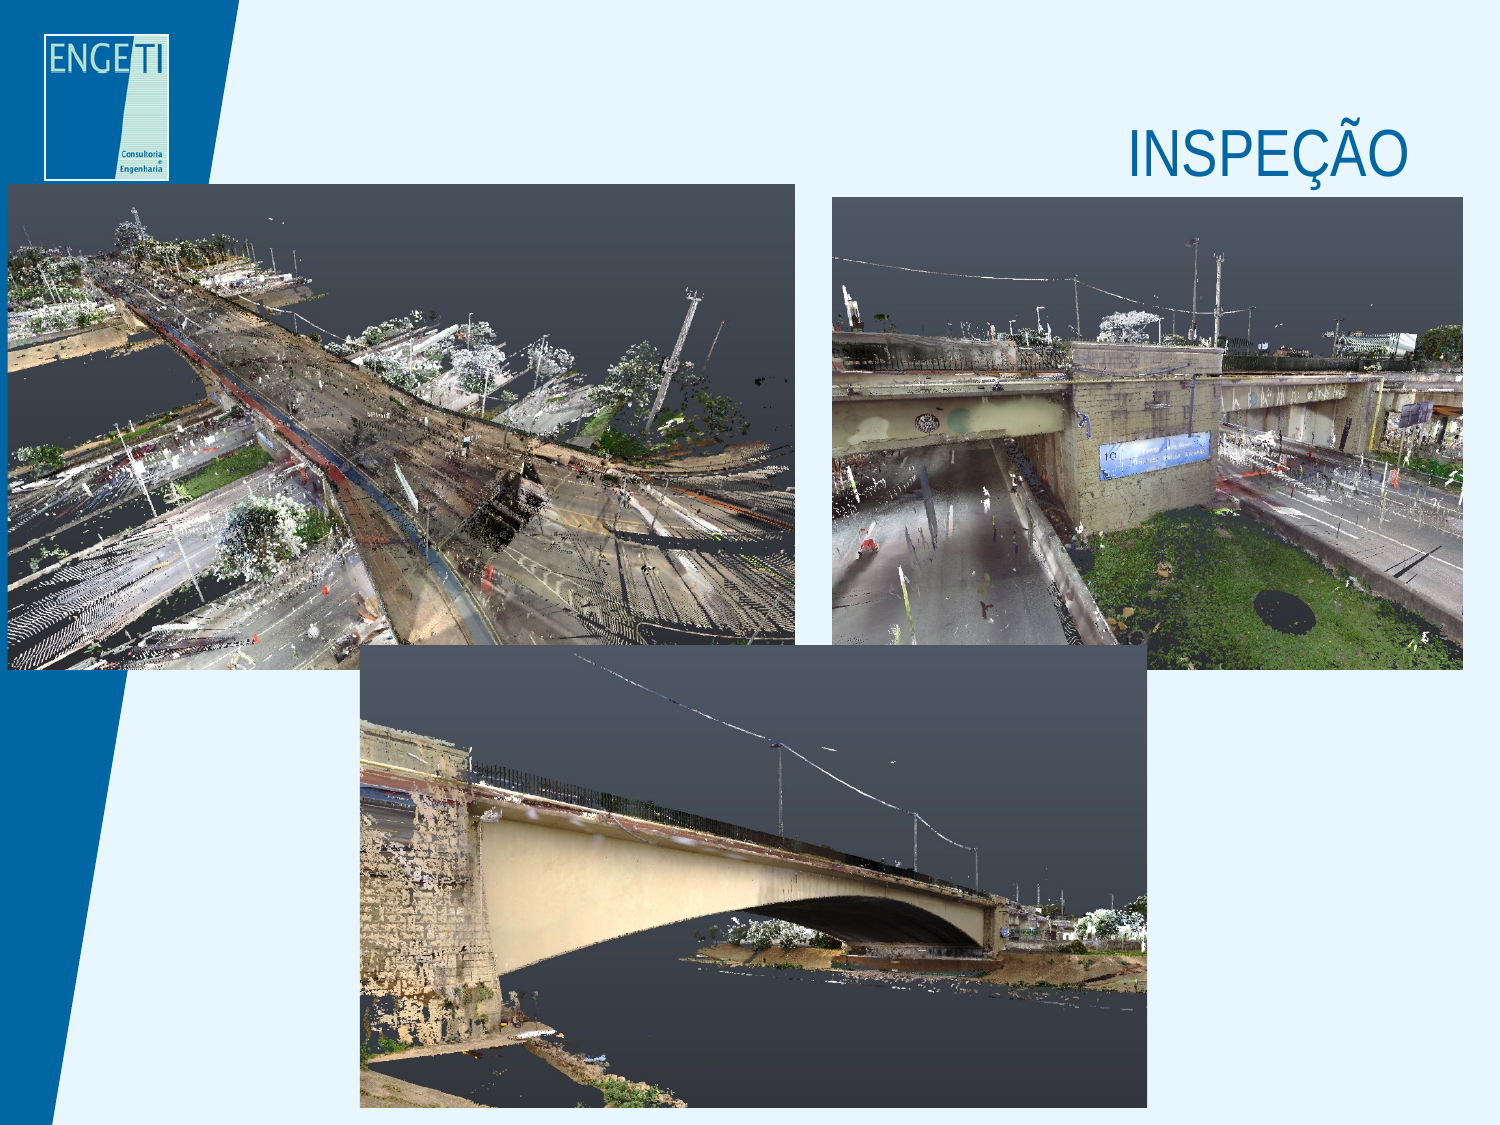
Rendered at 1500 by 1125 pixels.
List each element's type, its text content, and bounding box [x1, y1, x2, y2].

picture [7, 184, 1463, 1108]
title INSPEÇÃO [301, 66, 1425, 233]
picture [46, 36, 167, 179]
